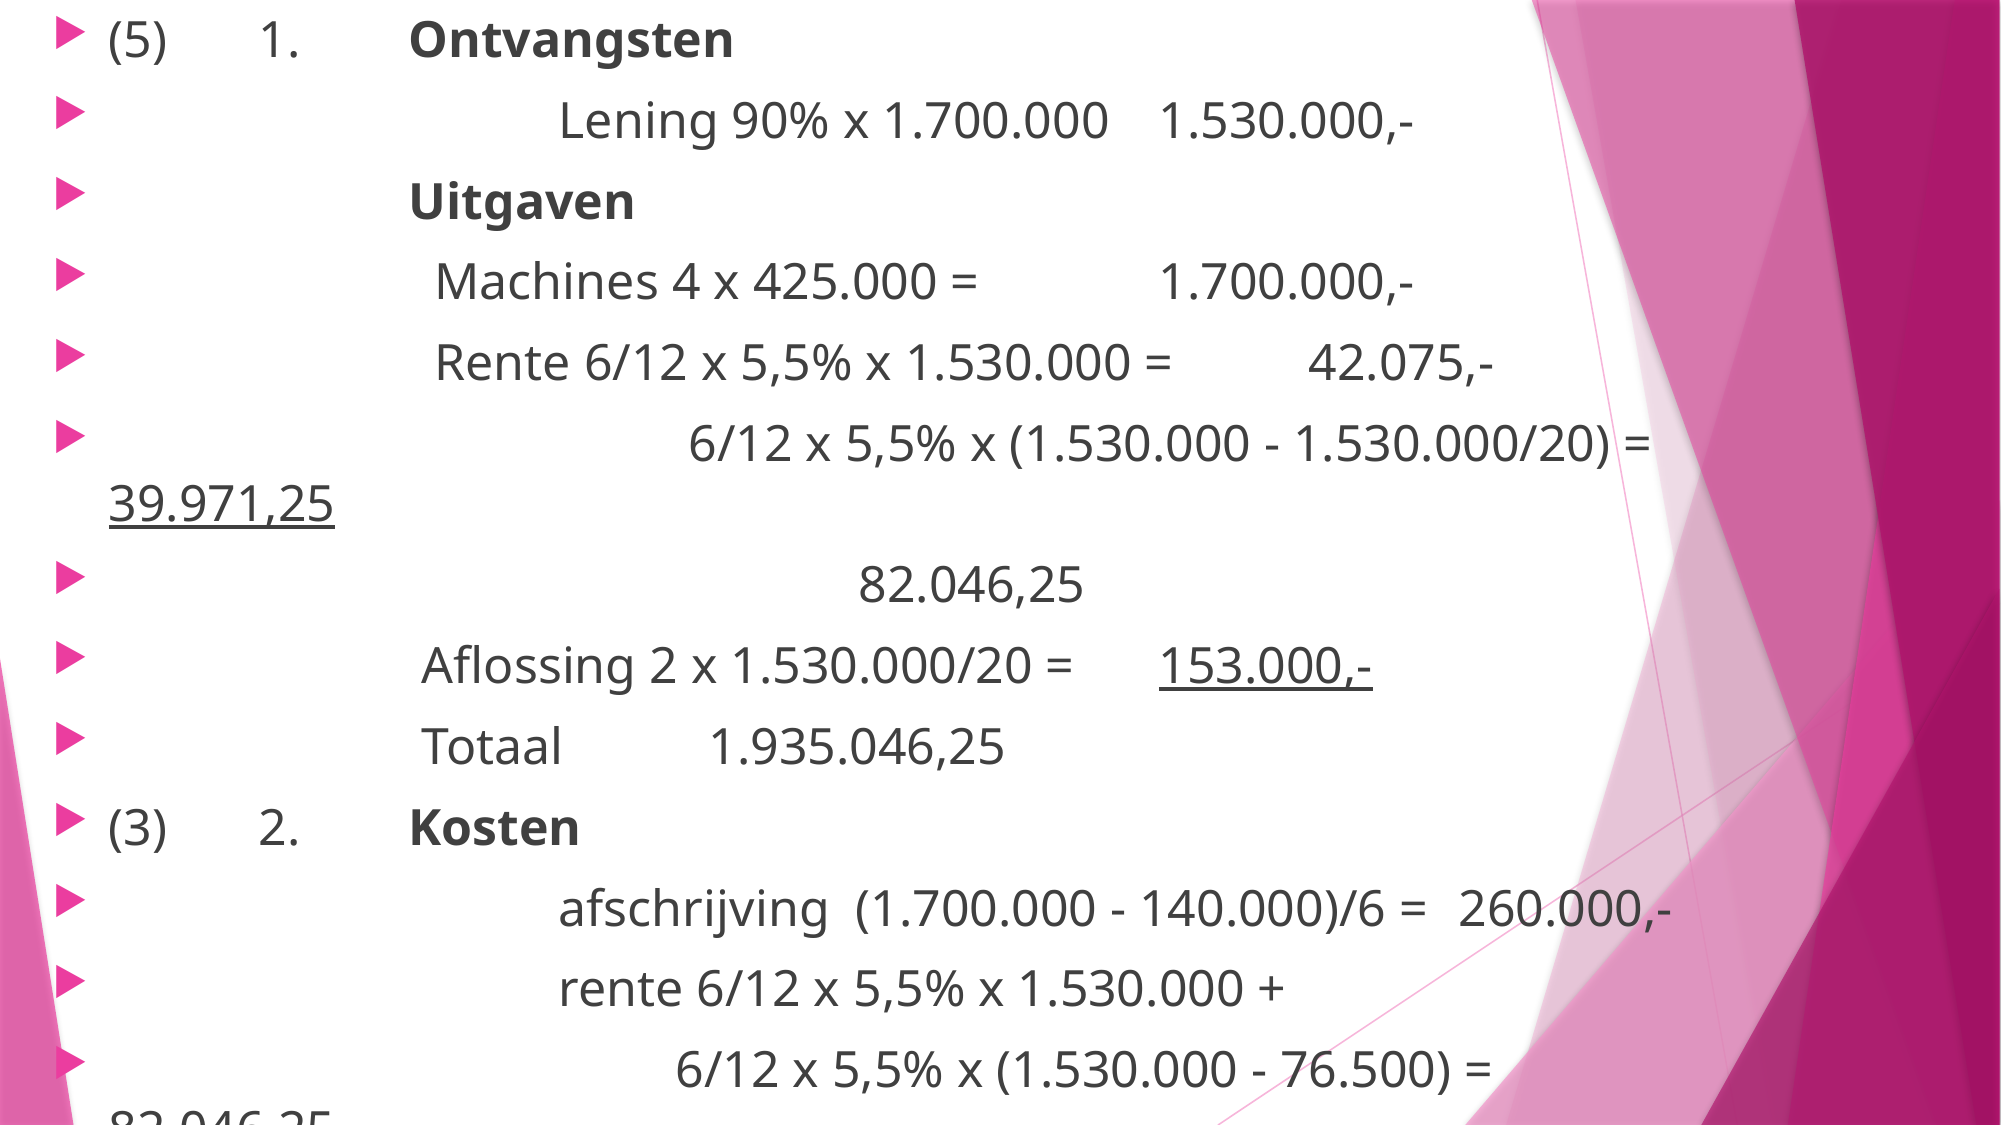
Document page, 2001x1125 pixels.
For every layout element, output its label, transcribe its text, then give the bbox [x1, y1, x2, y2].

list (5) 1. Ontvangsten Lening 90% x 1.700.000 1.530.000,- Uitgaven Machines 4 x 425.000 = 1.700.000,- Rente 6/12 x 5,5% x 1.530.000 = 42.075,- 6/12 x 5,5% x (1.530.000 - 1.530.000/20) = 39.971,25 82.046,25 Aflossing 2 x 1.530.000/20 = 153.000,- Totaal 1.935.046,25 (3) 2. Kosten afschrijving (1.700.000 - 140.000)/6 = 260.000,- rente 6/12 x 5,5% x 1.530.000 + 6/12 x 5,5% x (1.530.000 - 76.500) = 82.046,25 Totaal 342.046,25 [37, 0, 1806, 992]
